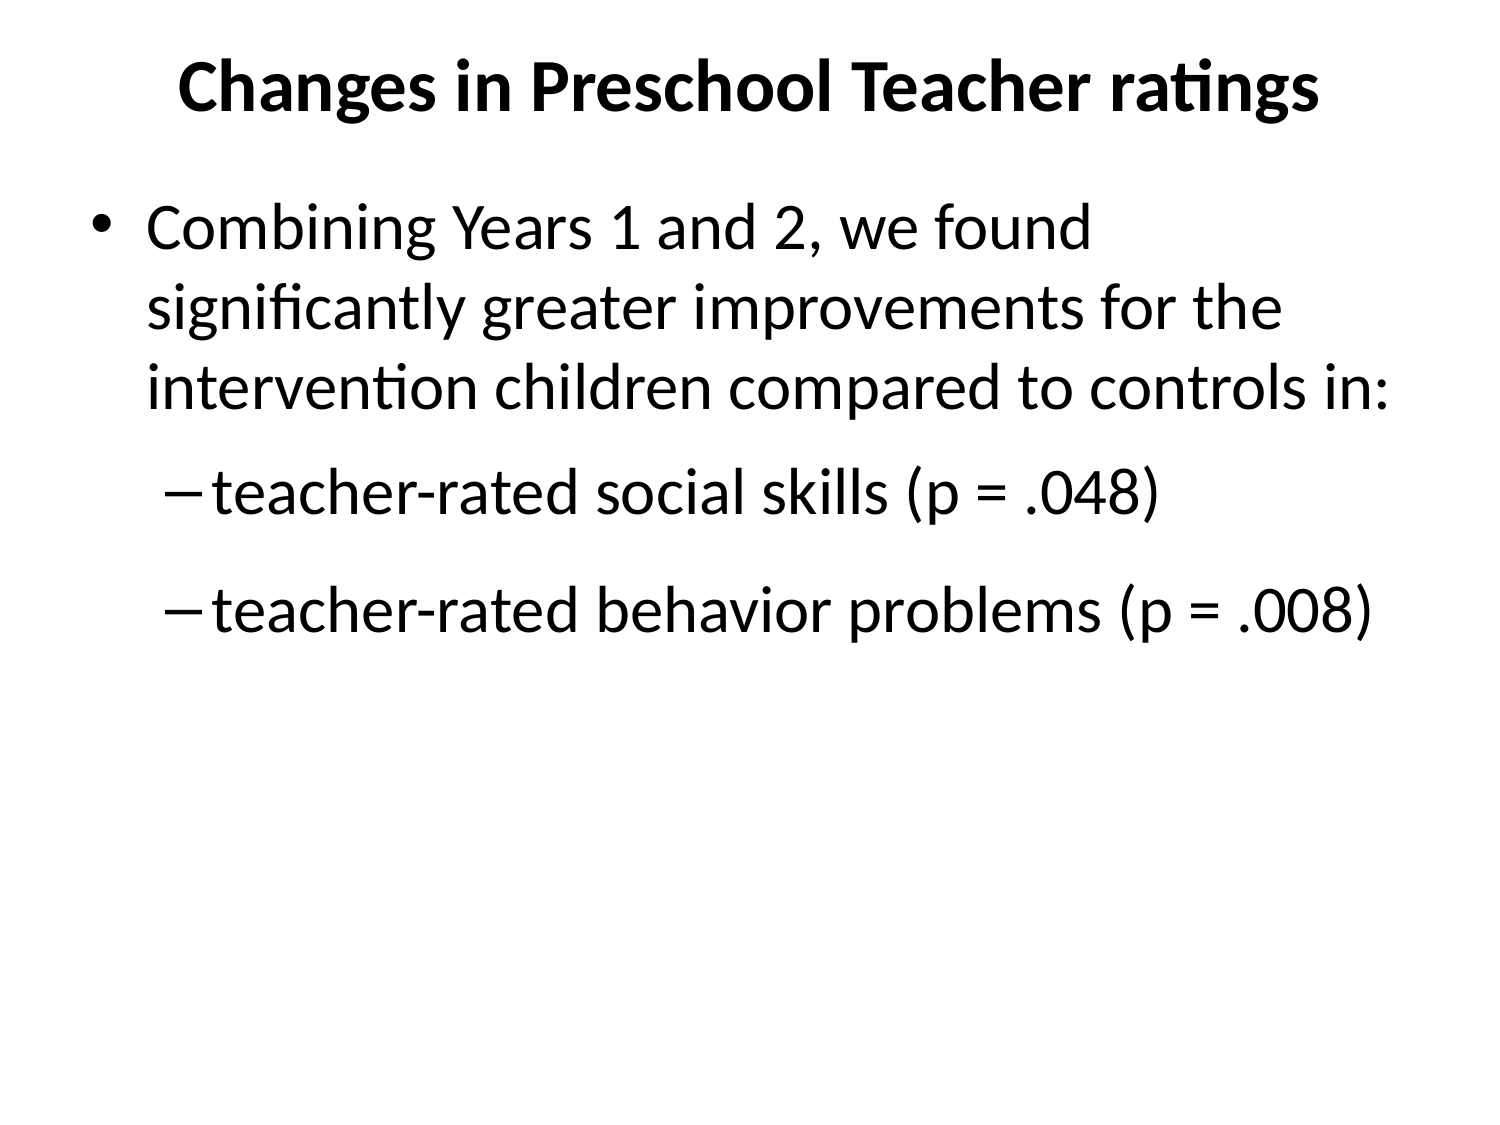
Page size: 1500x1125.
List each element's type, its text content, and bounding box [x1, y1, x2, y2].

title Changes in Preschool Teacher ratings [75, 0, 1425, 174]
list Combining Years 1 and 2, we found significantly greater improvements for the intervention children compared to controls in: teacher-rated social skills (p = .048) teacher-rated behavior problems (p = .008) [75, 174, 1425, 961]
